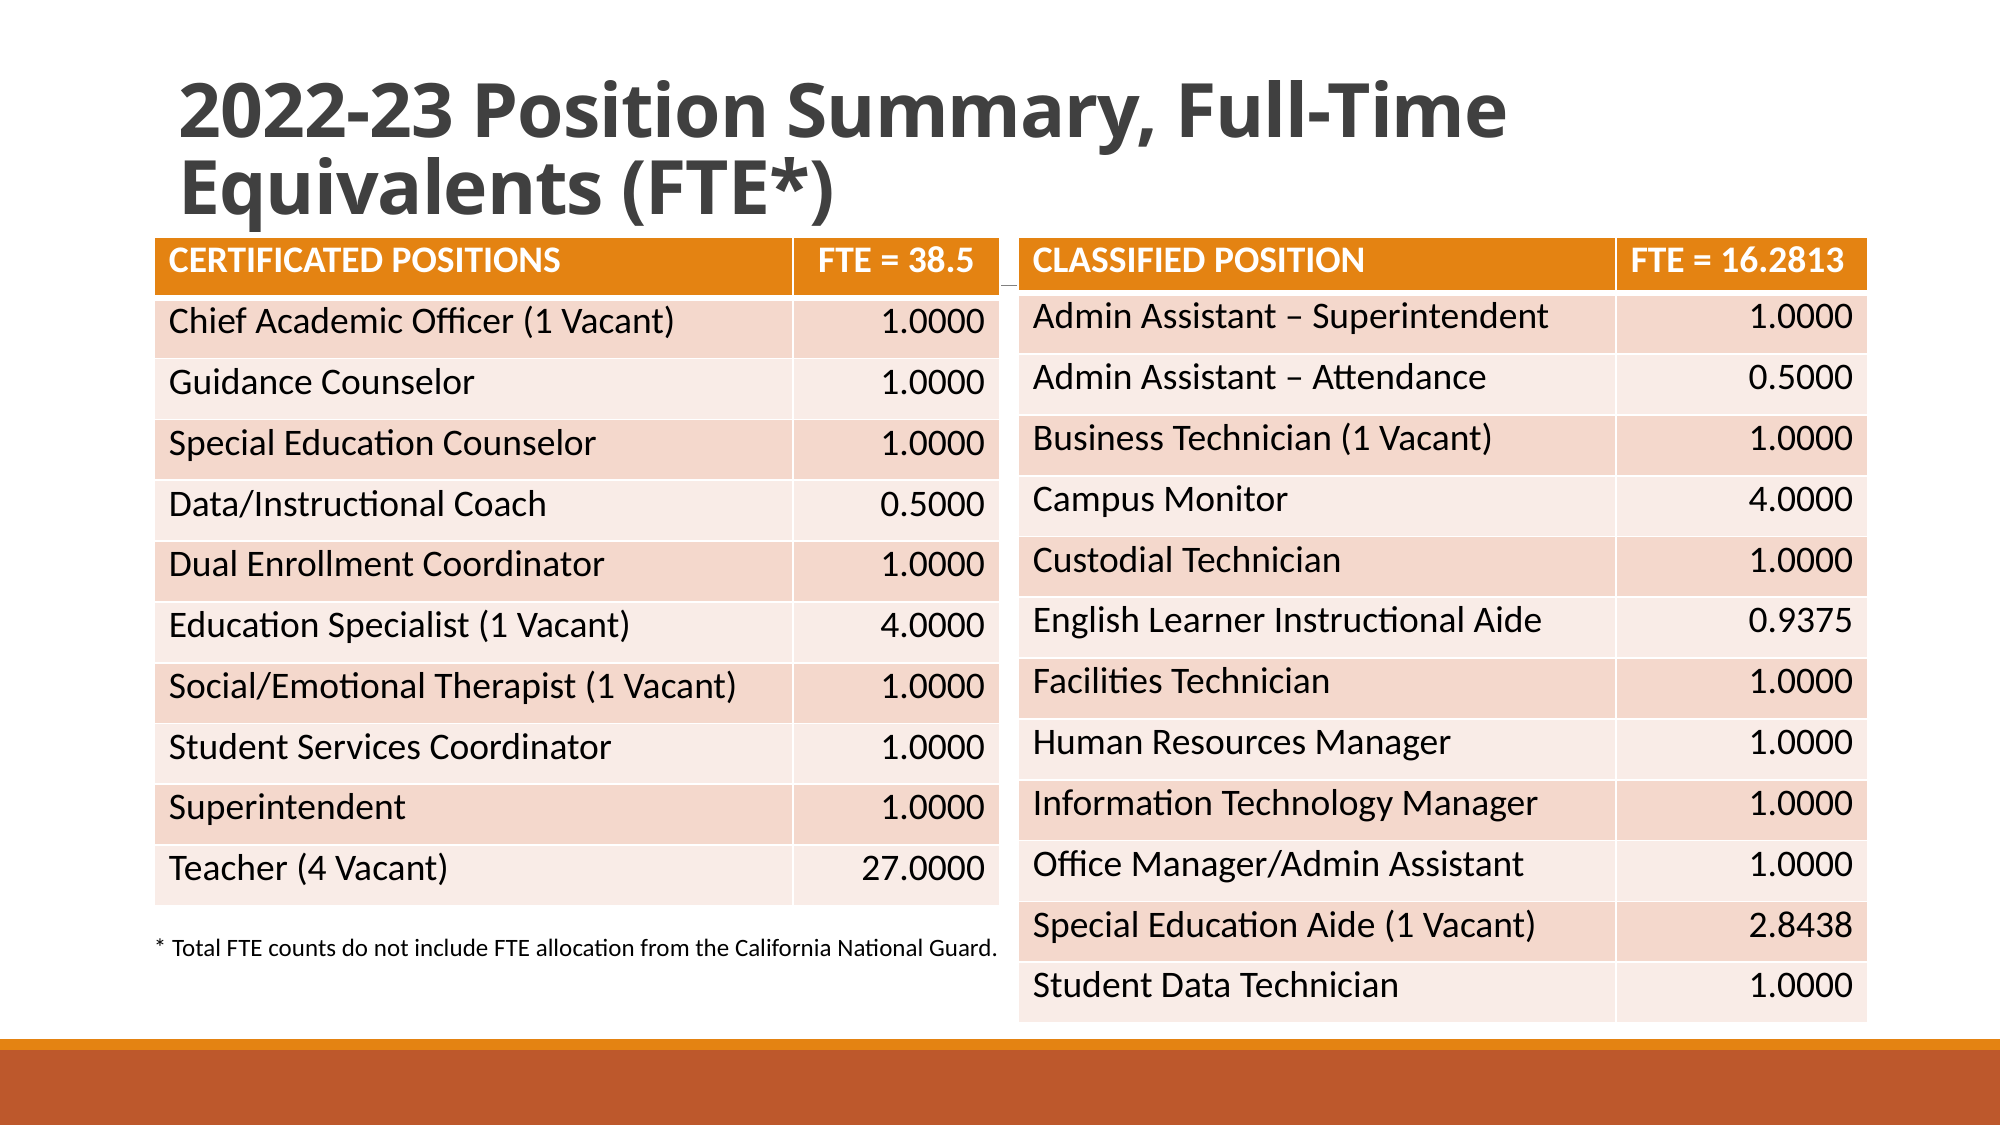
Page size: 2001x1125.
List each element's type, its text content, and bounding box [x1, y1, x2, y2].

table_header CERTIFICATED POSITIONS [155, 238, 792, 295]
table_cell Guidance Counselor [155, 359, 792, 419]
table_cell 1.0000 [794, 542, 999, 601]
table_cell 1.0000 [1617, 296, 1867, 353]
table_cell 1.0000 [794, 724, 999, 783]
text_box * Total FTE counts do not include FTE allocation from the California National Guard. [139, 924, 1015, 970]
table_cell English Learner Instructional Aide [1019, 598, 1615, 657]
table_cell Admin Assistant – Superintendent [1019, 296, 1615, 353]
table_cell 1.0000 [1617, 841, 1867, 901]
table_cell 4.0000 [794, 603, 999, 662]
table_cell Education Specialist (1 Vacant) [155, 603, 792, 662]
table_cell Admin Assistant – Attendance [1019, 355, 1615, 414]
table_cell 27.0000 [794, 846, 999, 905]
title 2022-23 Position Summary, Full-Time Equivalents (FTE*) [163, 47, 1864, 237]
table_cell Business Technician (1 Vacant) [1019, 416, 1615, 475]
table_cell 1.0000 [794, 301, 999, 358]
table_cell Dual Enrollment Coordinator [155, 542, 792, 601]
table_cell 1.0000 [1617, 537, 1867, 596]
table_cell 1.0000 [1617, 416, 1867, 475]
table_cell 0.5000 [794, 481, 999, 540]
table_header FTE = 16.2813 [1617, 238, 1867, 290]
table_cell Custodial Technician [1019, 537, 1615, 596]
table_cell 1.0000 [1617, 659, 1867, 718]
table_cell Teacher (4 Vacant) [155, 846, 792, 905]
table_cell Social/Emotional Therapist (1 Vacant) [155, 664, 792, 723]
table_cell Human Resources Manager [1019, 720, 1615, 779]
table_cell 1.0000 [1617, 963, 1867, 1022]
table_cell Data/Instructional Coach [155, 481, 792, 540]
table_cell Student Data Technician [1019, 963, 1615, 1022]
table_cell 2.8438 [1617, 902, 1867, 961]
table_cell 1.0000 [1617, 781, 1867, 840]
table_cell 0.9375 [1617, 598, 1867, 657]
table_header FTE = 38.5 [794, 238, 999, 295]
table_cell Campus Monitor [1019, 477, 1615, 536]
table_cell Special Education Counselor [155, 420, 792, 479]
table_cell Chief Academic Officer (1 Vacant) [155, 301, 792, 358]
table_cell Information Technology Manager [1019, 781, 1615, 840]
table_cell 0.5000 [1617, 355, 1867, 414]
table_cell Facilities Technician [1019, 659, 1615, 718]
table_cell 1.0000 [794, 664, 999, 723]
table_cell Office Manager/Admin Assistant [1019, 841, 1615, 901]
table_cell Special Education Aide (1 Vacant) [1019, 902, 1615, 961]
table_cell Superintendent [155, 785, 792, 844]
table_header CLASSIFIED POSITION [1019, 238, 1615, 290]
table_cell 1.0000 [794, 420, 999, 479]
table_cell 1.0000 [794, 359, 999, 419]
table_cell 1.0000 [1617, 720, 1867, 779]
table_cell 1.0000 [794, 785, 999, 844]
table_cell 4.0000 [1617, 477, 1867, 536]
table_cell Student Services Coordinator [155, 724, 792, 783]
